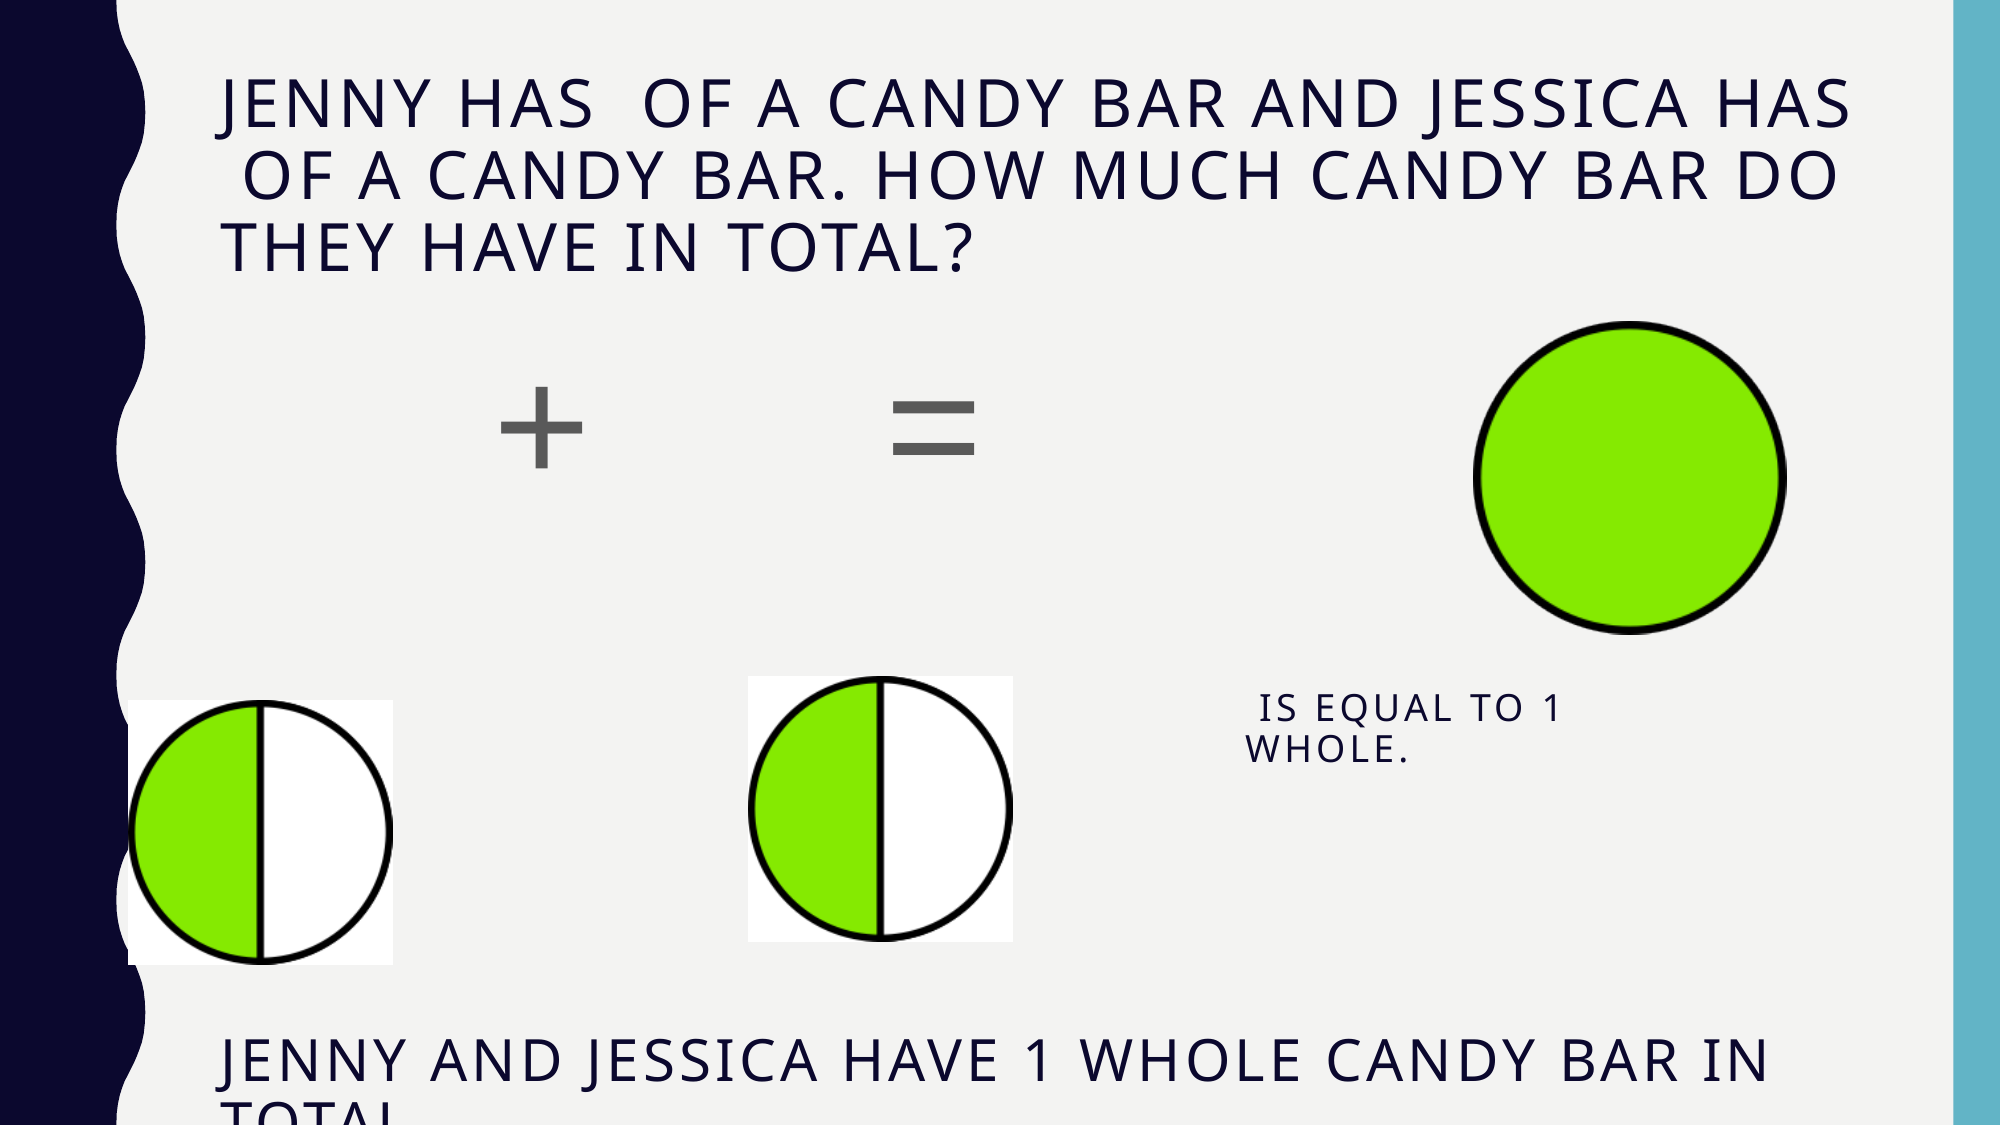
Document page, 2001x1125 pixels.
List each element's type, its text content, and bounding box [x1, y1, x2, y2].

picture [128, 700, 393, 965]
text_box Jenny and Jessica have 1 whole Candy bar in total. [205, 1023, 1998, 1125]
picture [748, 676, 1013, 942]
picture [1473, 321, 1787, 635]
text_box [795, 374, 1385, 965]
